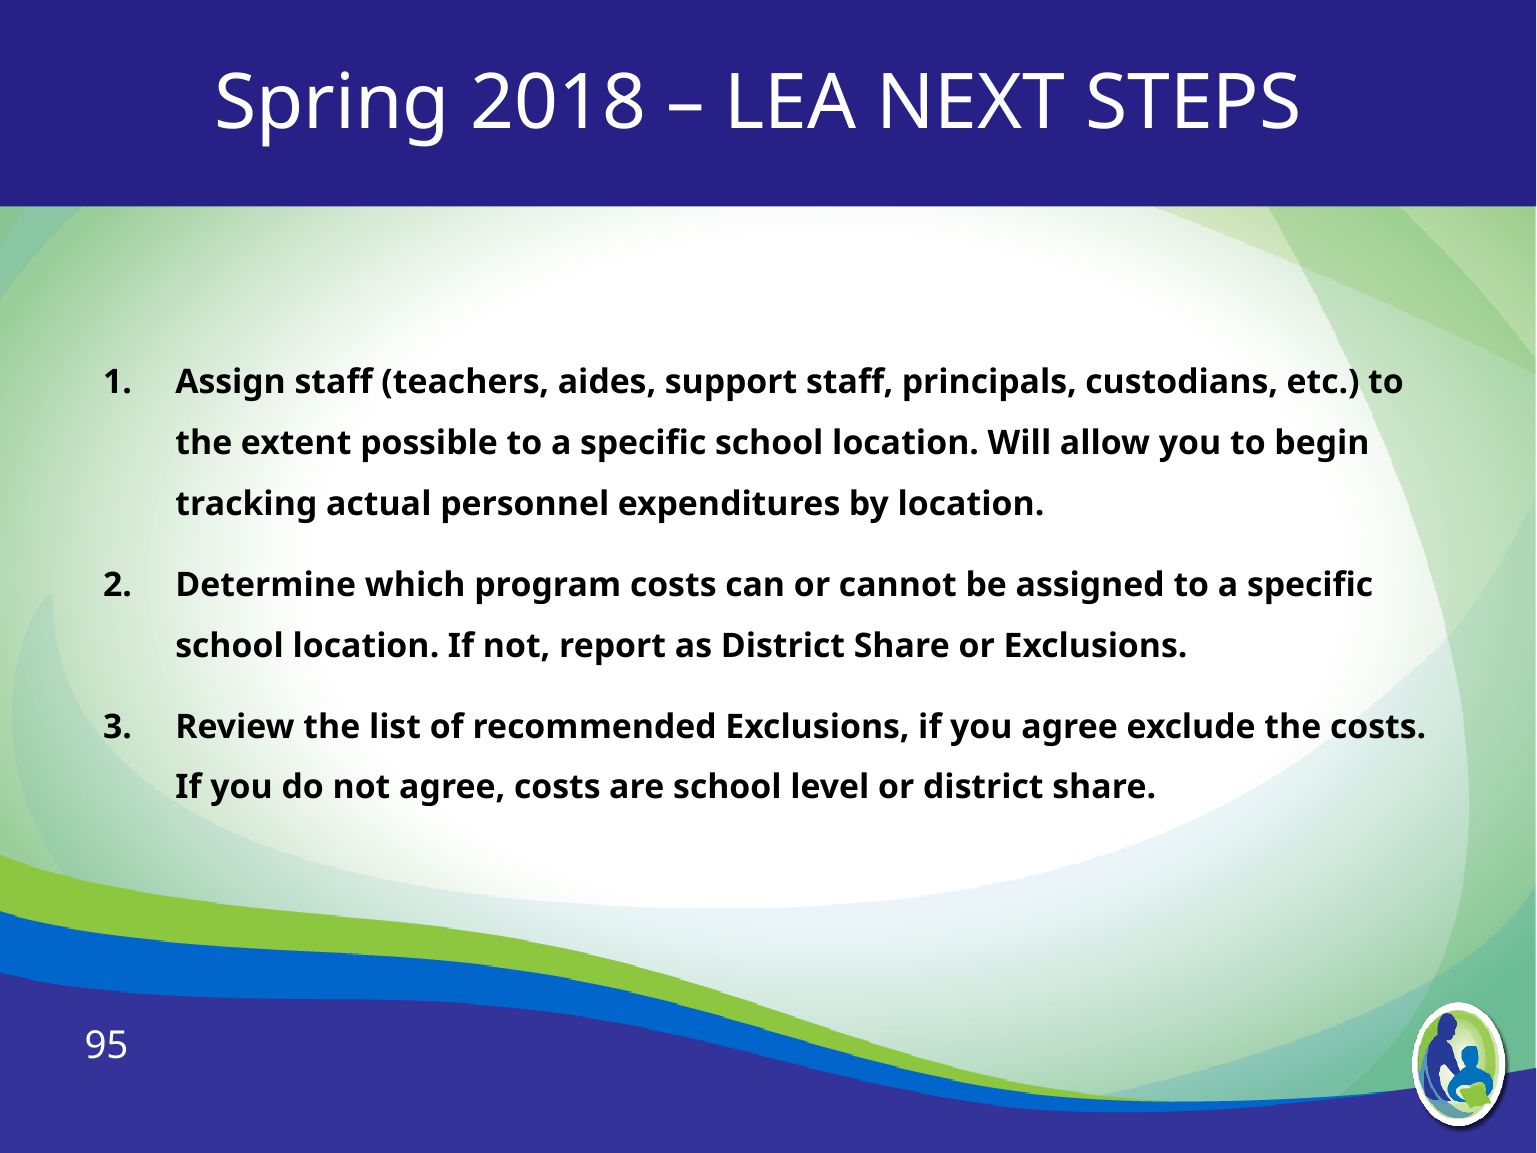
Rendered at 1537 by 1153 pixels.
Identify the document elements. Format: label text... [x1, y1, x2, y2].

picture [0, 207, 1537, 1153]
list Spring 2018 – LEA NEXT STEPS [0, 0, 1537, 207]
list Assign staff (teachers, aides, support staff, principals, custodians, etc.) to the extent possible to a specific school location. Will allow you to begin tracking actual personnel expenditures by location. Determine which program costs can or cannot be assigned to a specific school location. If not, report as District Share or Exclusions. Review the list of recommended Exclusions, if you agree exclude the costs. If you do not agree, costs are school level or district share. [88, 332, 1458, 824]
